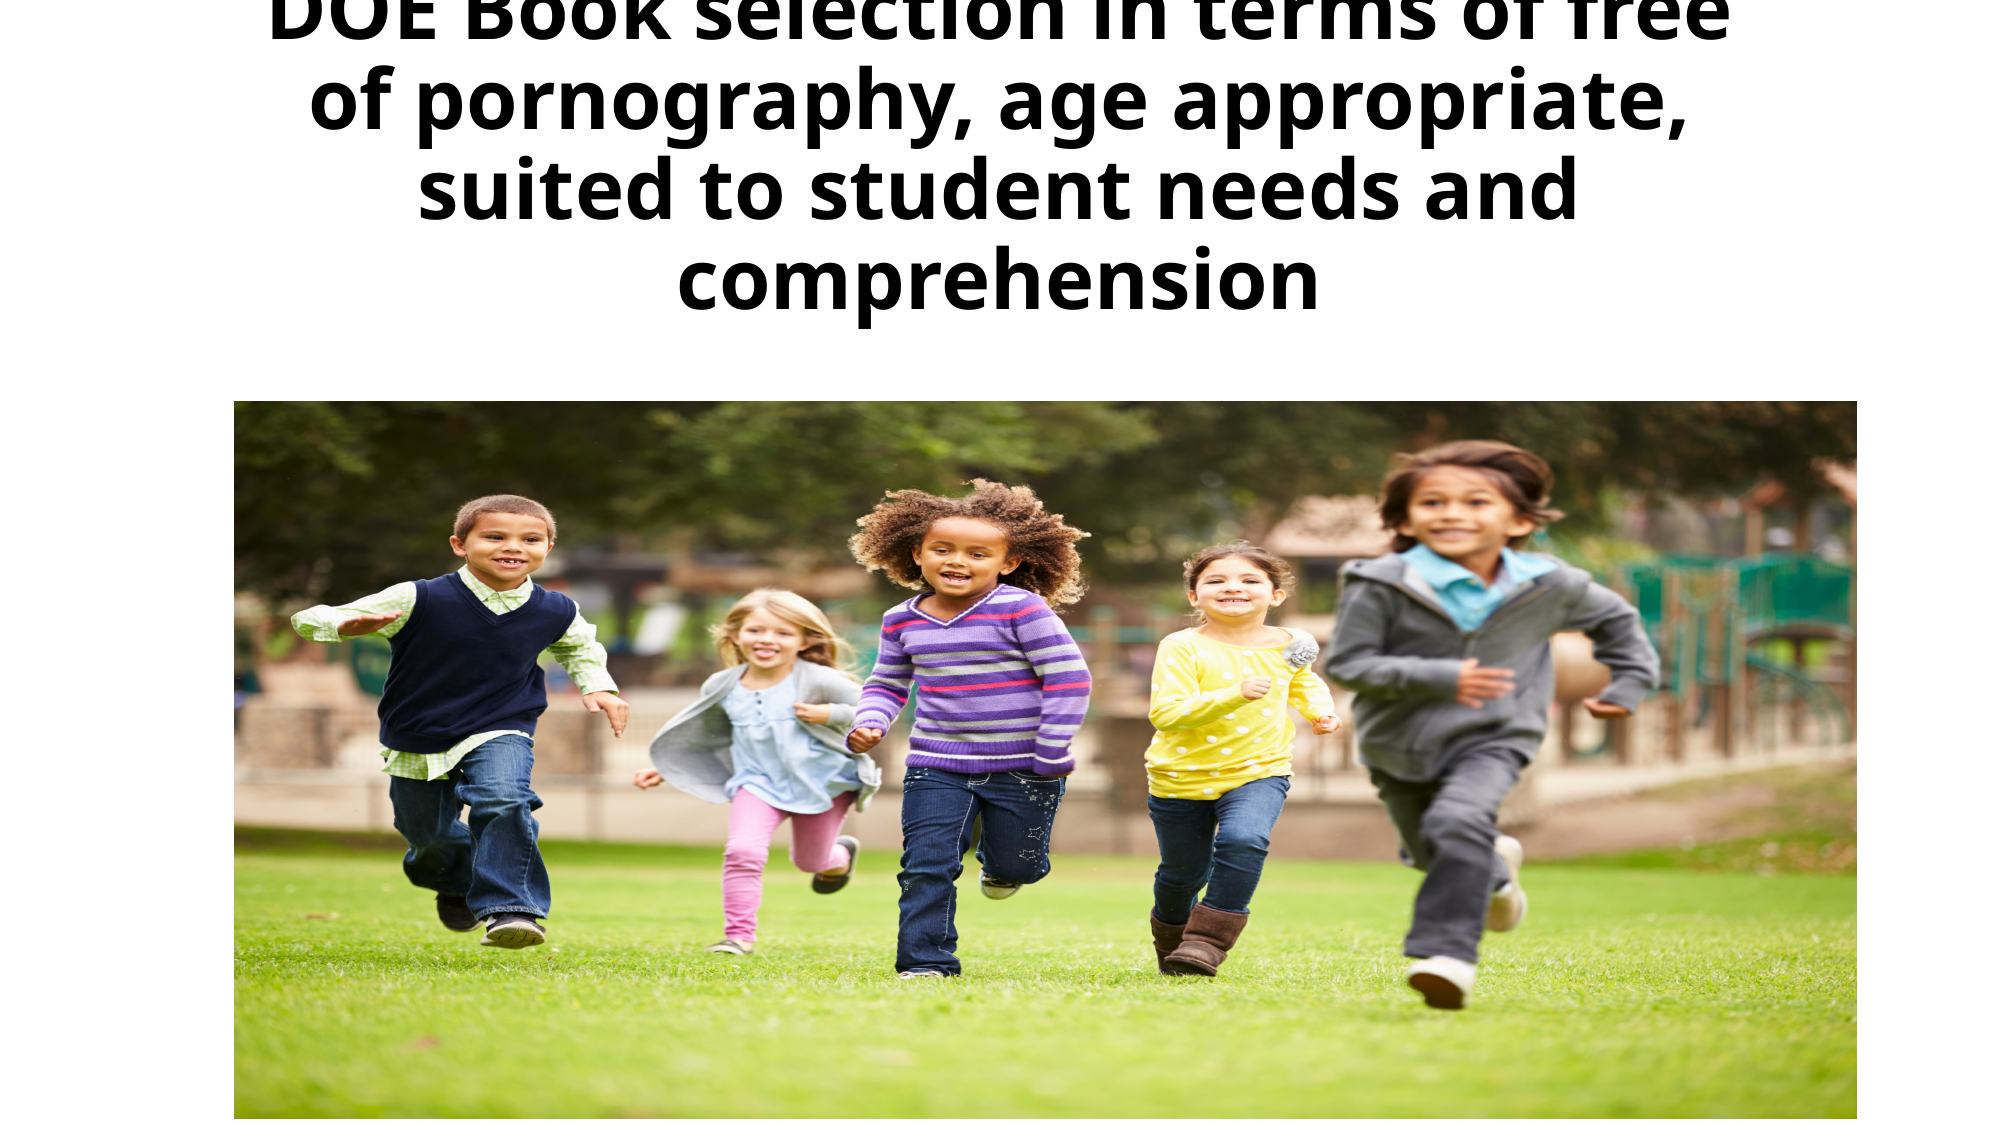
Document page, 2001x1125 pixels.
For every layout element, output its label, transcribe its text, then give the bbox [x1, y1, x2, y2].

title DOE Book selection in terms of free of pornography, age appropriate, suited to student needs and comprehension [249, 0, 1750, 335]
picture [234, 401, 1857, 1119]
